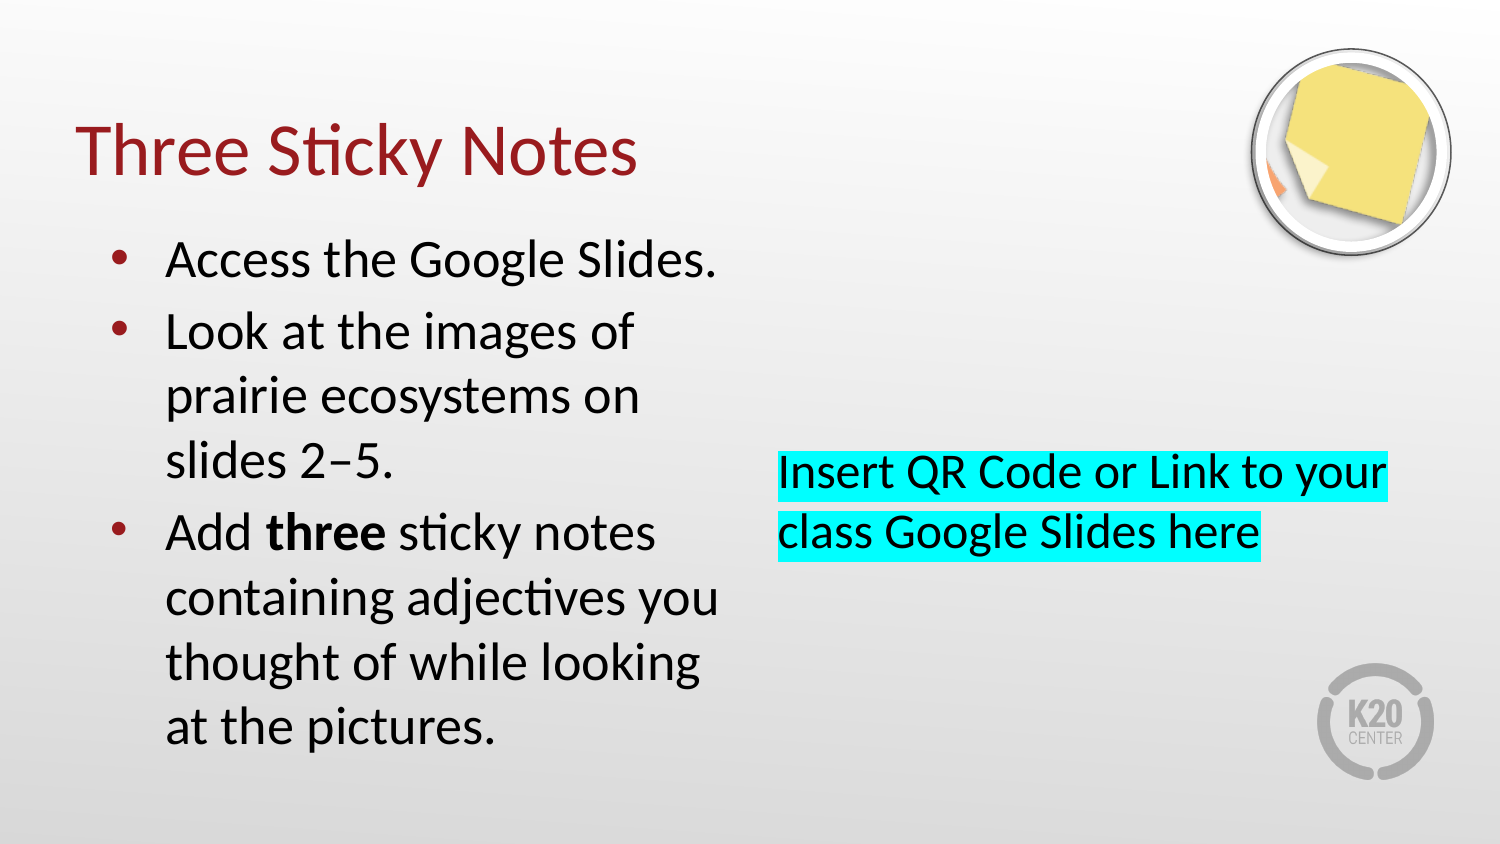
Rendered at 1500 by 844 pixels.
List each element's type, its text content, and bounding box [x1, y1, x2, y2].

picture [1300, 646, 1451, 797]
list Insert QR Code or Link to your class Google Slides here [762, 216, 1425, 782]
title Three Sticky Notes [75, 49, 1224, 191]
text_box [1251, 48, 1452, 256]
list Access the Google Slides. Look at the images of prairie ecosystems on slides 2–5. Add three sticky notes containing adjectives you thought of while looking at the pictures. [75, 216, 738, 831]
